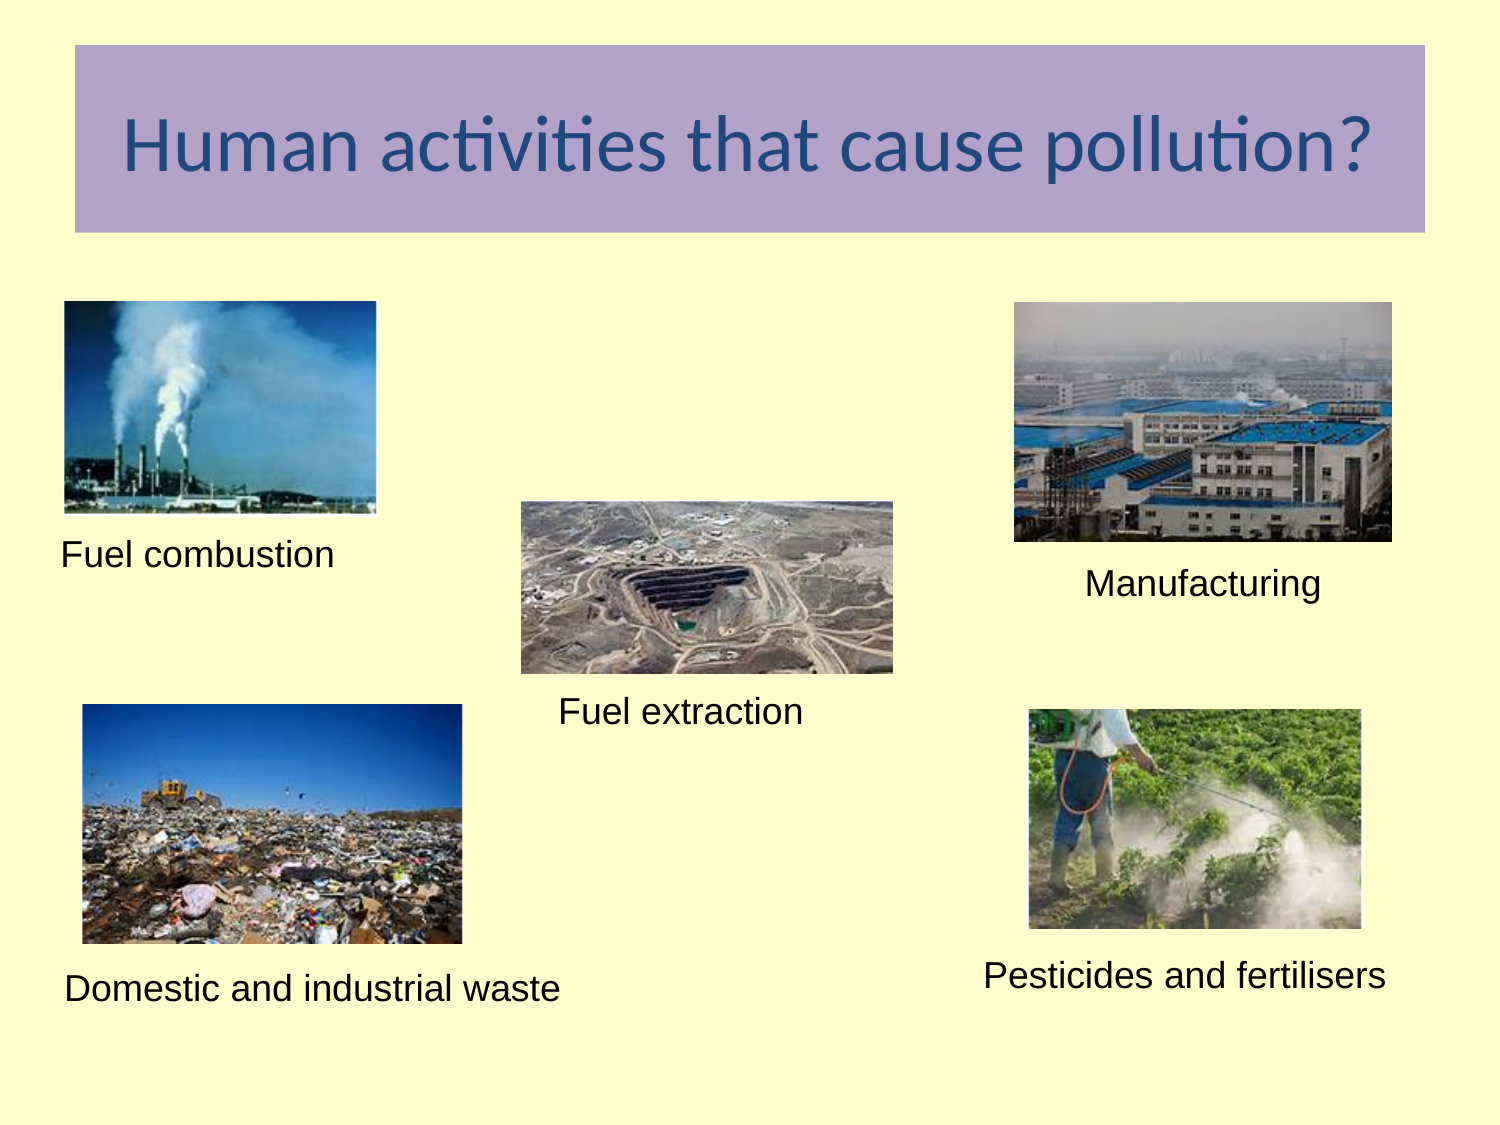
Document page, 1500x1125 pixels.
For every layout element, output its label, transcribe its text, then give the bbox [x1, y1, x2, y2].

text_box Fuel extraction [543, 683, 819, 740]
text_box Fuel combustion [45, 523, 350, 583]
picture [520, 499, 894, 674]
text_box Manufacturing [1069, 551, 1337, 612]
title Human activities that cause pollution? [75, 45, 1425, 233]
picture [1026, 709, 1364, 929]
text_box Domestic and industrial waste [49, 956, 576, 1017]
picture [1014, 302, 1392, 542]
picture [80, 703, 465, 944]
text_box Pesticides and fertilisers [968, 943, 1402, 1003]
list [63, 301, 378, 518]
